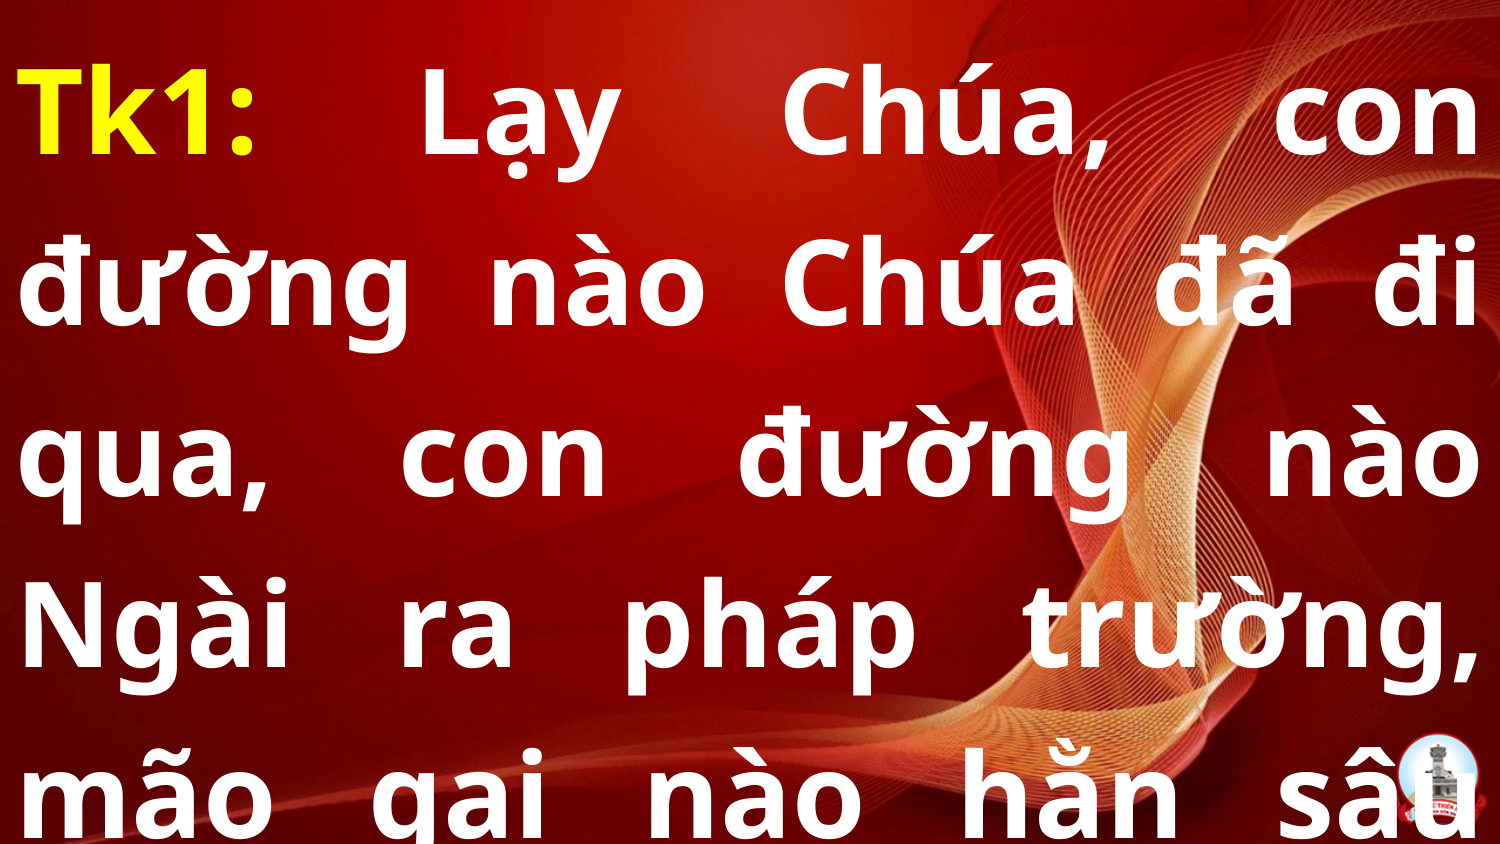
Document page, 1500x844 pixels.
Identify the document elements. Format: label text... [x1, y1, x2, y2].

subtitle Tk1: Lạy Chúa, con đường nào Chúa đã đi qua, con đường nào Ngài ra pháp trường, mão gai nào hằn sâu trên trán. [0, 0, 1500, 844]
